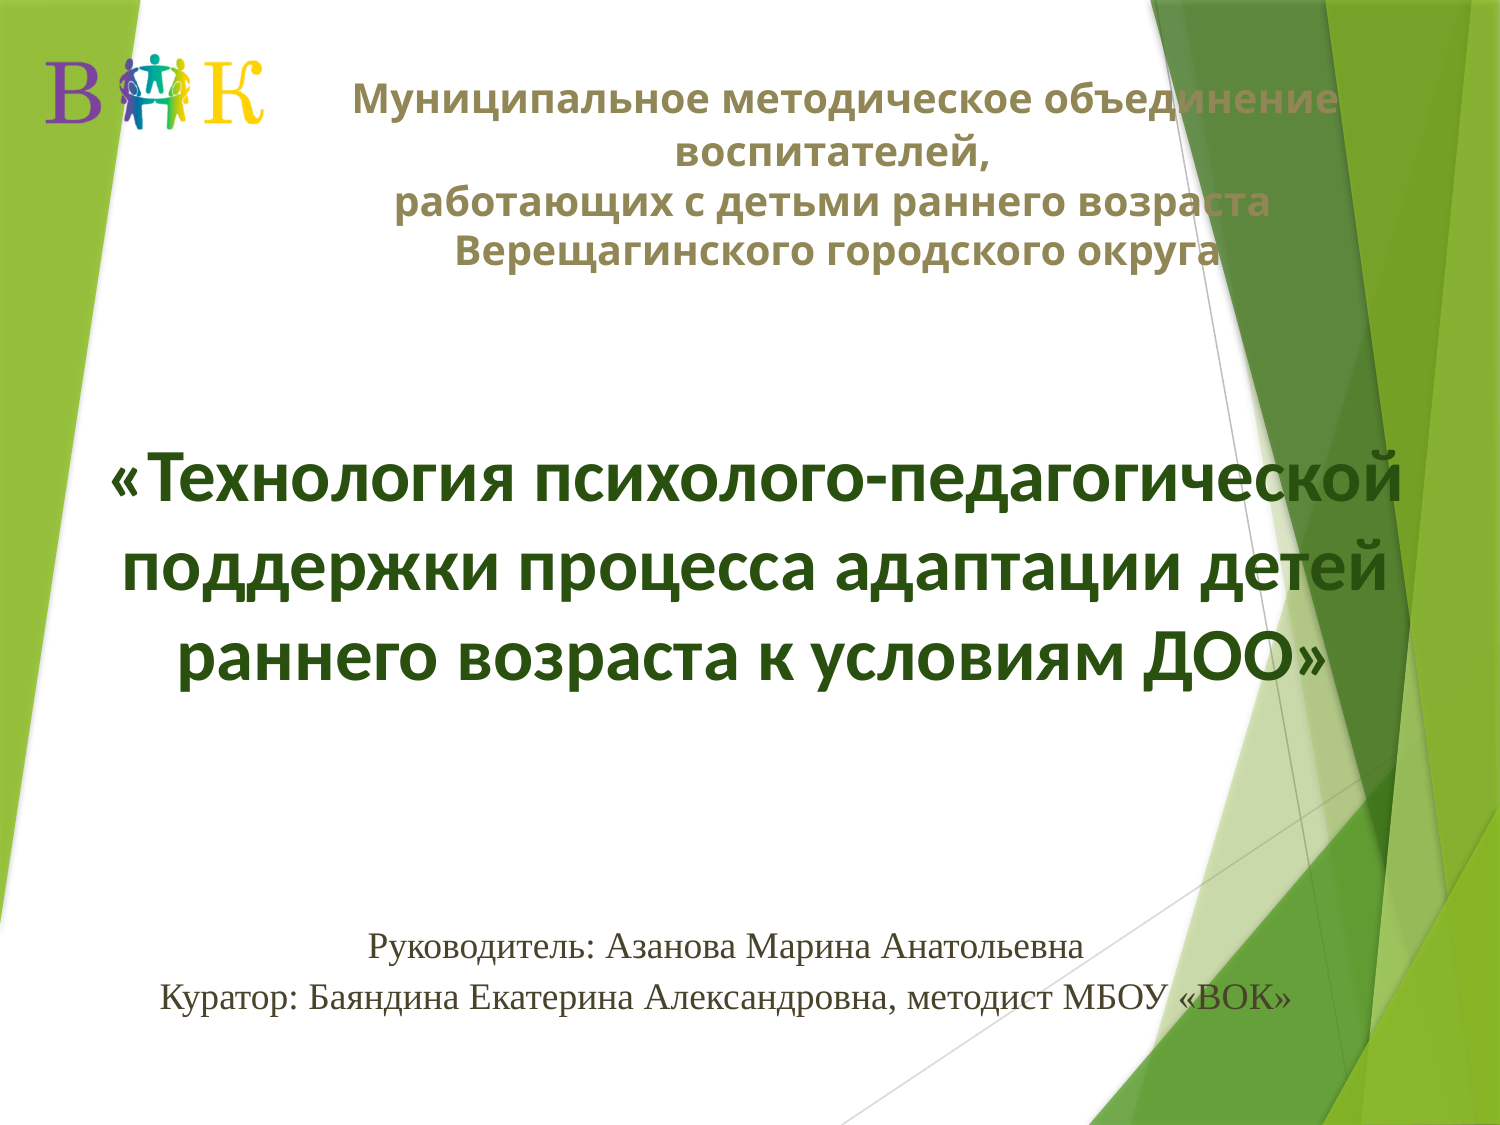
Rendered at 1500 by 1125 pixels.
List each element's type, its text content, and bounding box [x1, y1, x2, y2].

text_box «Технология психолого-педагогической поддержки процесса адаптации детей раннего возраста к условиям ДОО» [70, 419, 1442, 703]
subtitle Руководитель: Азанова Марина Анатольевна Куратор: Баяндина Екатерина Александровна, методист МБОУ «ВОК» [128, 914, 1325, 1067]
title Муниципальное методическое объединение воспитателей, работающих с детьми раннего возраста Верещагинского городского округа [175, 46, 1500, 282]
picture [28, 32, 290, 153]
